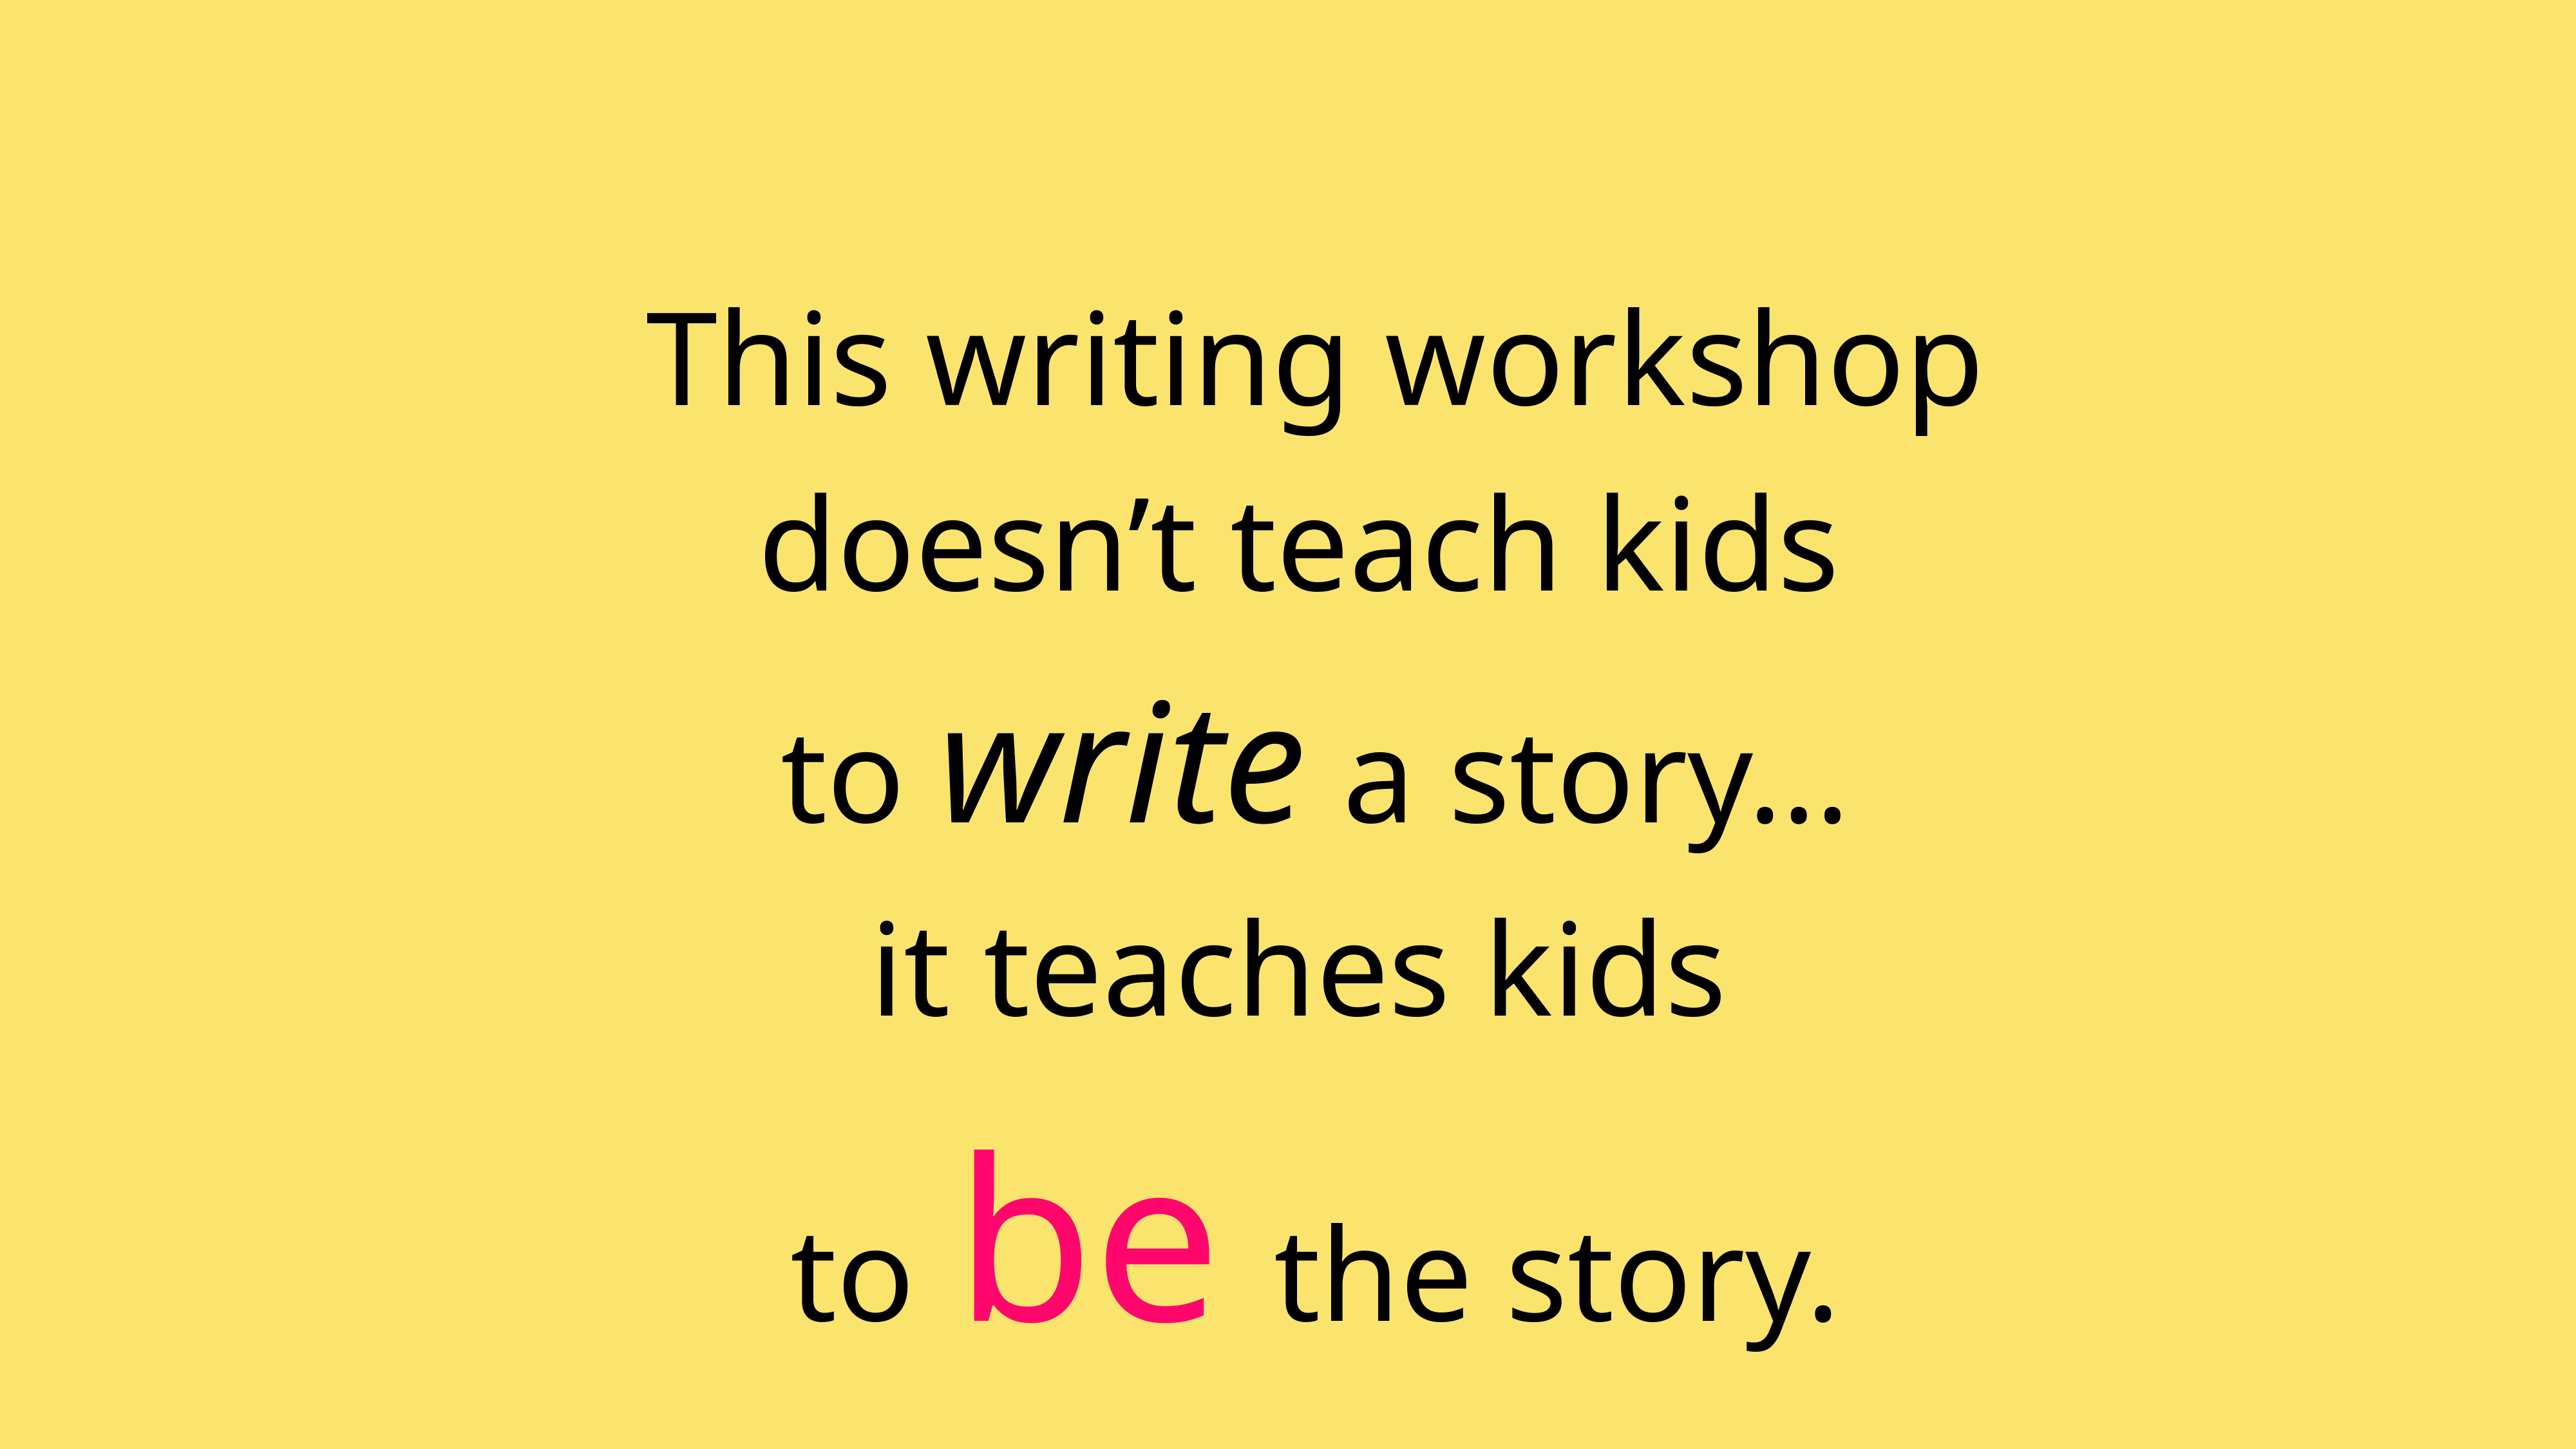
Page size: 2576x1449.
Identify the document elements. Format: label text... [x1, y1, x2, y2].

text_box This writing workshop doesn’t teach kids to write a story… it teaches kids to be the story. [630, 240, 2000, 1449]
